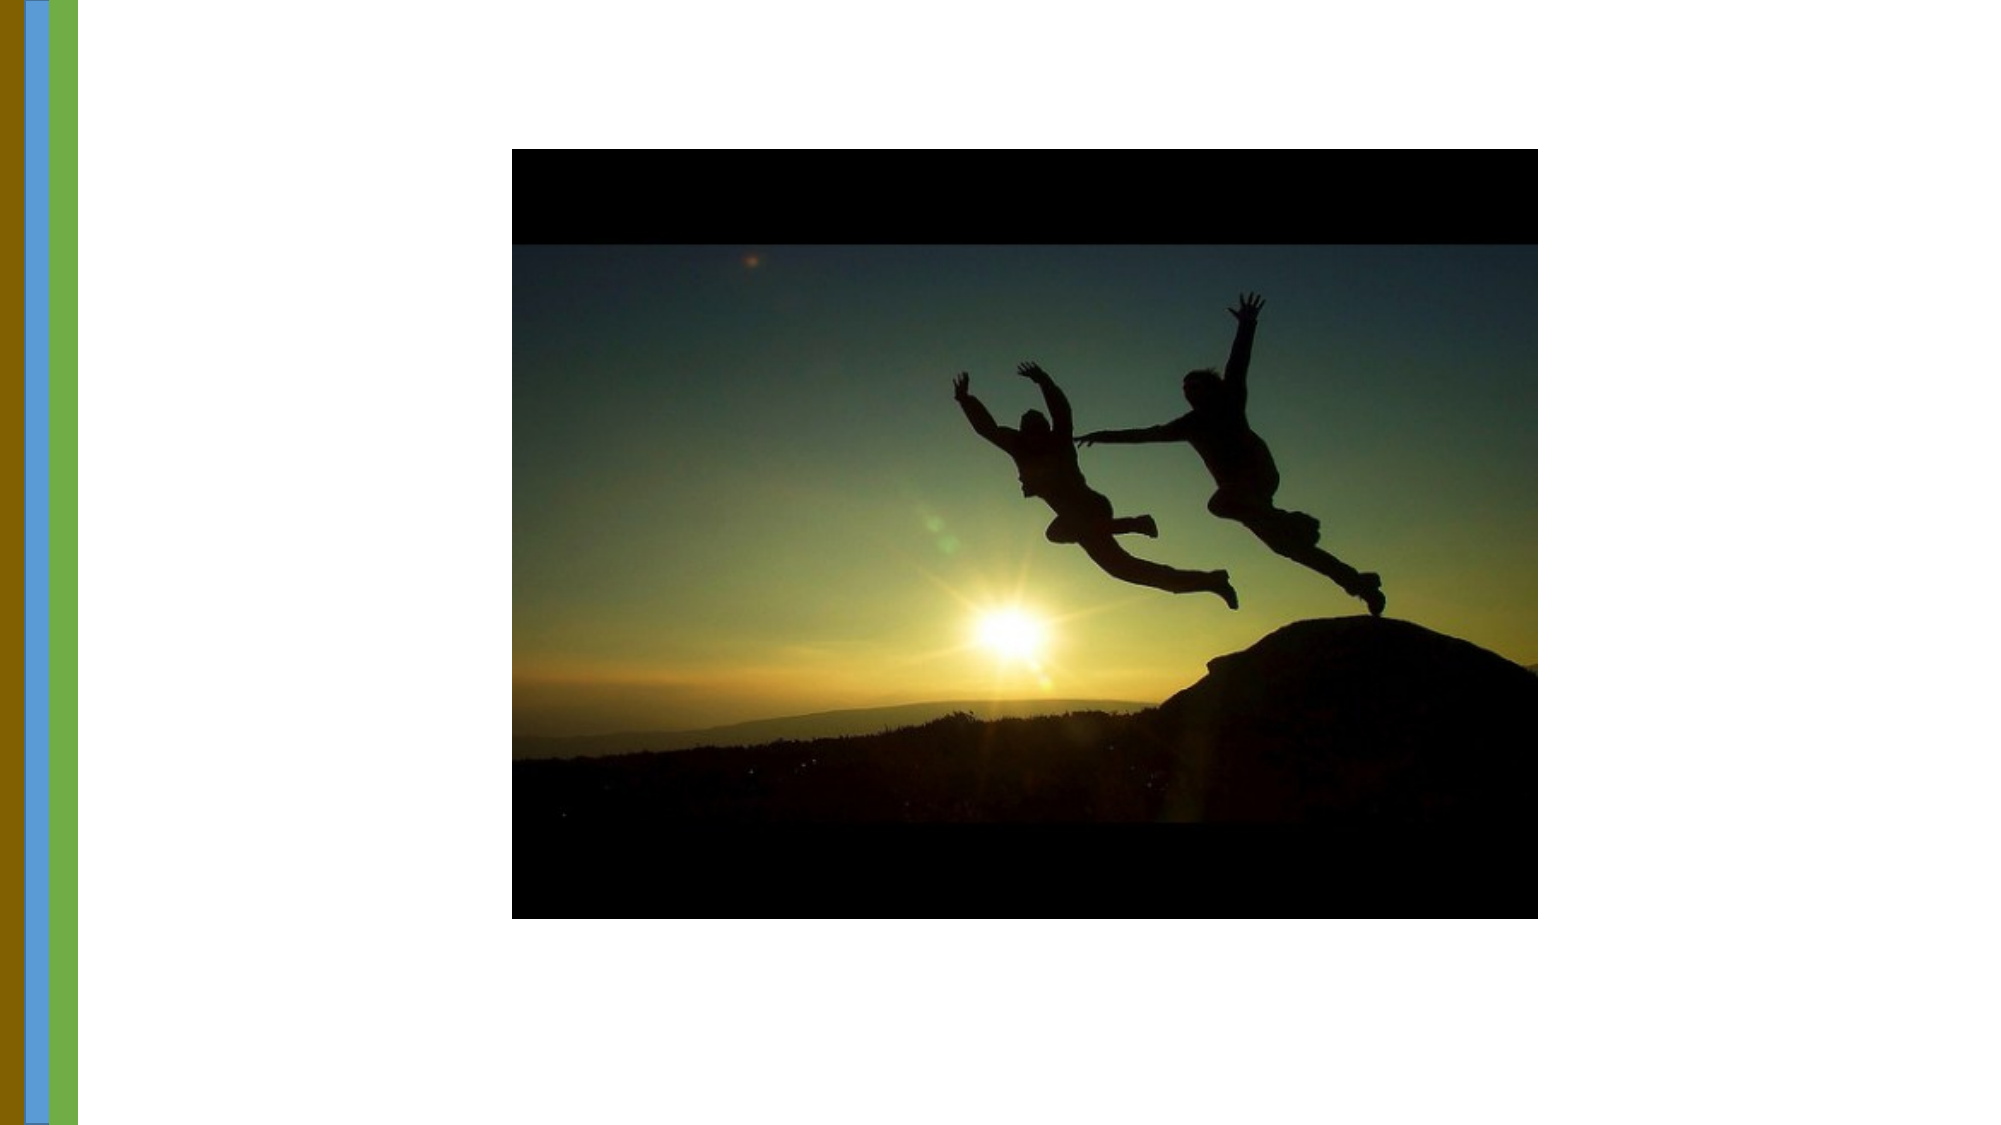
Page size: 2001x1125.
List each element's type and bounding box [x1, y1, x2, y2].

text_box [0, 0, 78, 1125]
picture [512, 149, 1538, 919]
